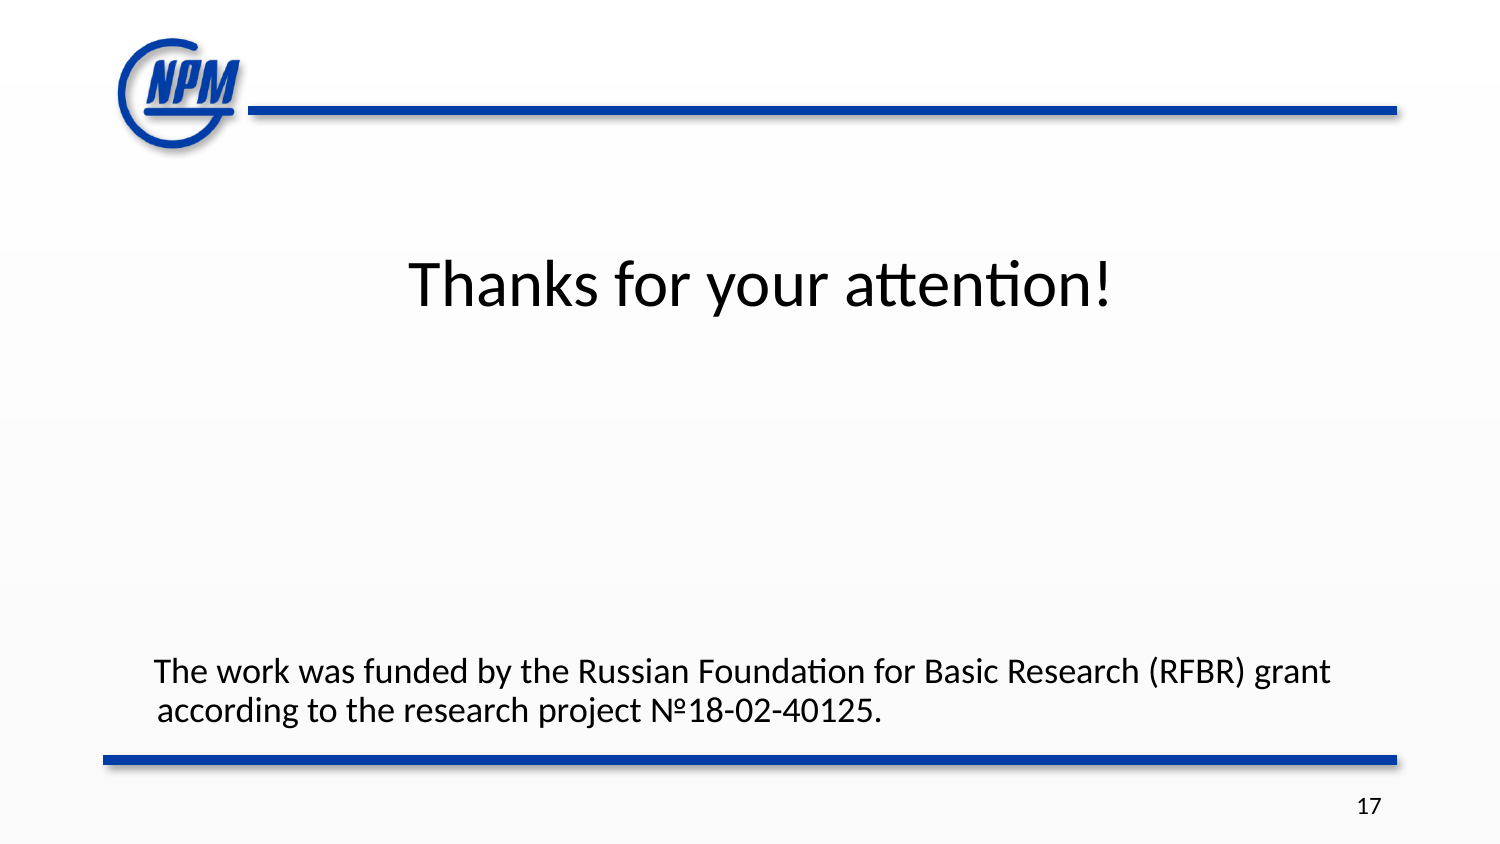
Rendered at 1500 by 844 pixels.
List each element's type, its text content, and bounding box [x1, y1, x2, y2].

list The work was funded by the Russian Foundation for Basic Research (RFBR) grant according to the research project №18-02-40125. [105, 644, 1395, 739]
picture [103, 26, 249, 160]
title Thanks for your attention! [187, 222, 1336, 348]
slide_number 17 [1059, 782, 1397, 827]
